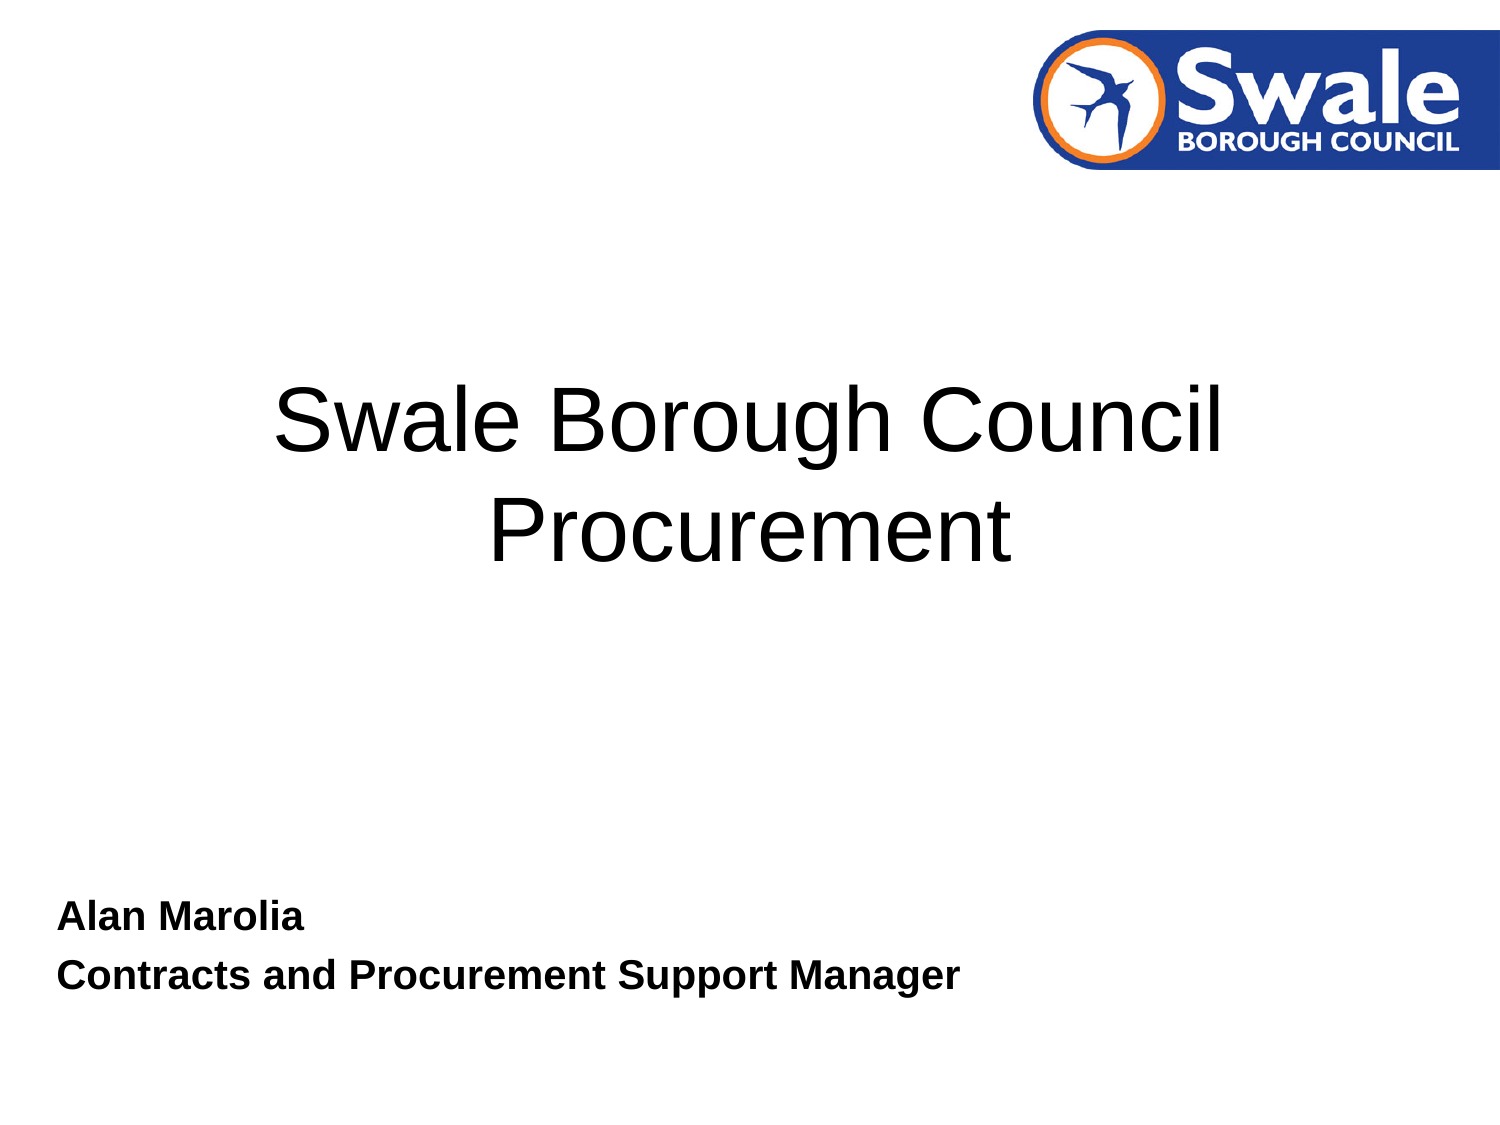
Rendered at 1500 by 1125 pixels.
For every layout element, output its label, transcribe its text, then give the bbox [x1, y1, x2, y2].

title Swale Borough Council Procurement [112, 349, 1388, 591]
subtitle Alan Marolia Contracts and Procurement Support Manager [41, 881, 1092, 1031]
picture [1033, 30, 1500, 171]
